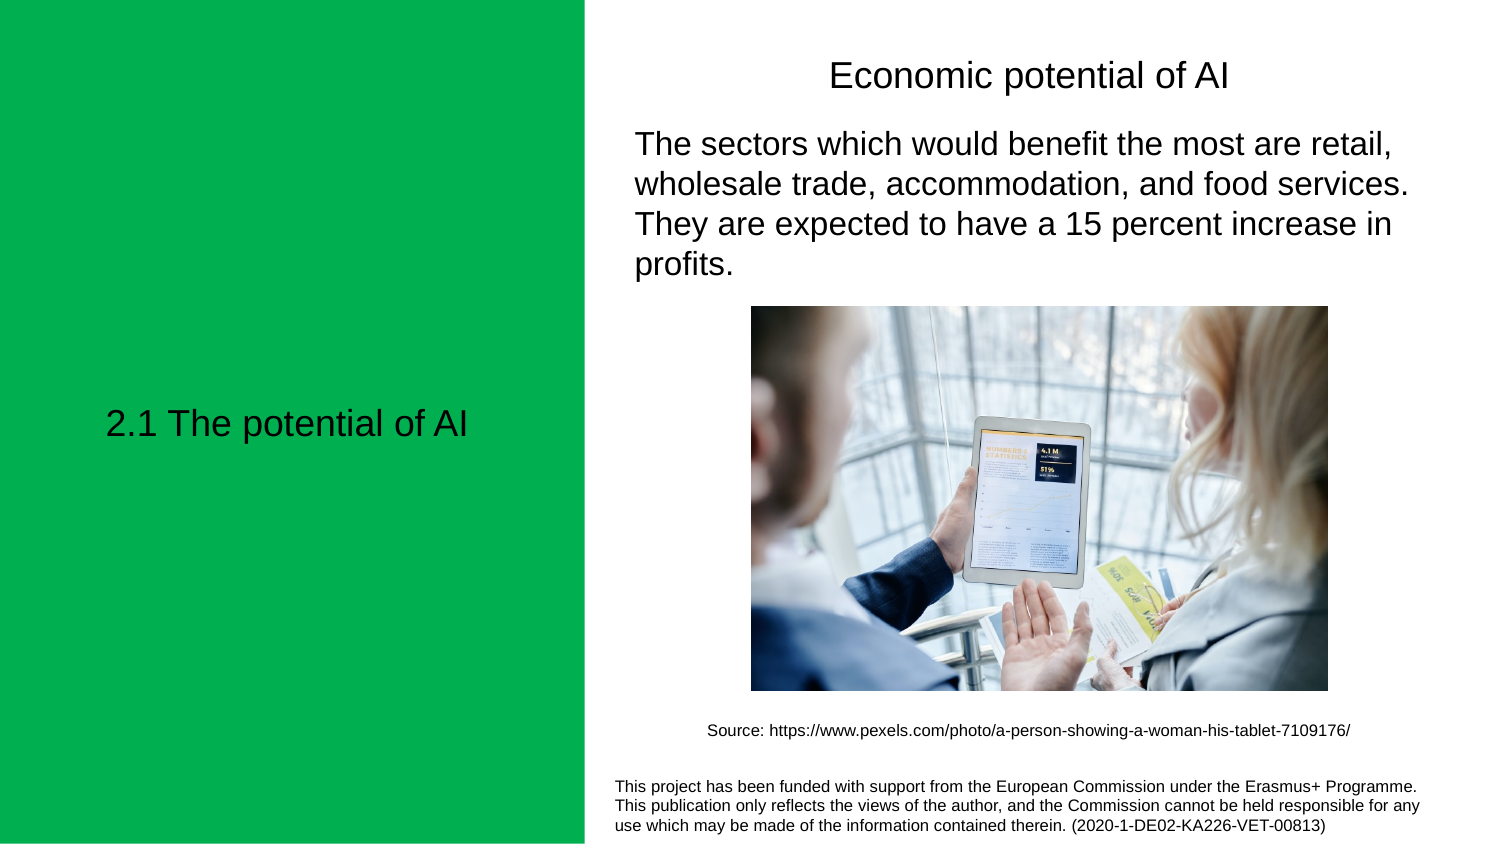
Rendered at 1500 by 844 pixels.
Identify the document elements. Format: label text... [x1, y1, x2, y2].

text_box This project has been funded with support from the European Commission under the Erasmus+ Programme. This publication only reflects the views of the author, and the Commission cannot be held responsible for any use which may be made of the information contained therein. (2020-1-DE02-KA226-VET-00813) [600, 767, 1459, 843]
text_box [0, 0, 587, 844]
text_box The sectors which would benefit the most are retail, wholesale trade, accommodation, and food services. They are expected to have a 15 percent increase in profits. [619, 114, 1459, 290]
text_box Economic potential of AI [722, 43, 1337, 104]
text_box Source: https://www.pexels.com/photo/a-person-showing-a-woman-his-tablet-7109176/ [680, 712, 1378, 747]
picture [751, 305, 1328, 691]
text_box 2.1 The potential of AI [90, 391, 494, 452]
